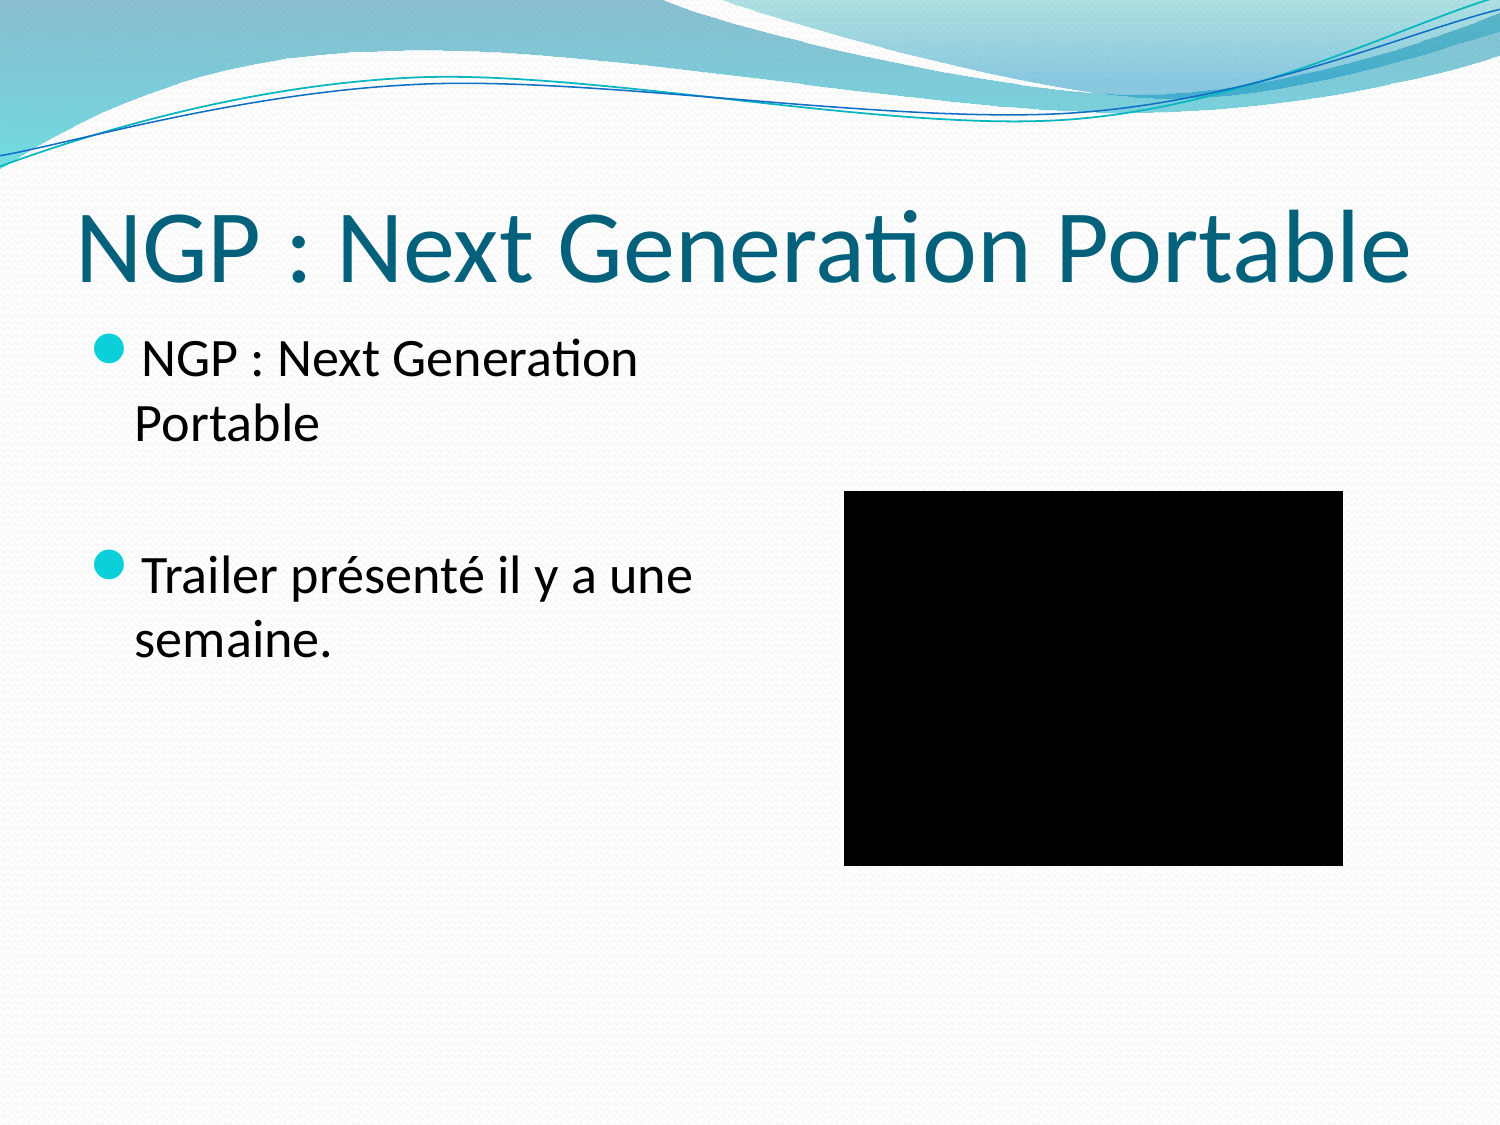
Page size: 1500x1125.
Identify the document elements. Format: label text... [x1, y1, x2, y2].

title NGP : Next Generation Portable [75, 115, 1425, 303]
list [843, 490, 1345, 867]
list NGP : Next Generation Portable Trailer présenté il y a une semaine. [75, 314, 738, 1043]
